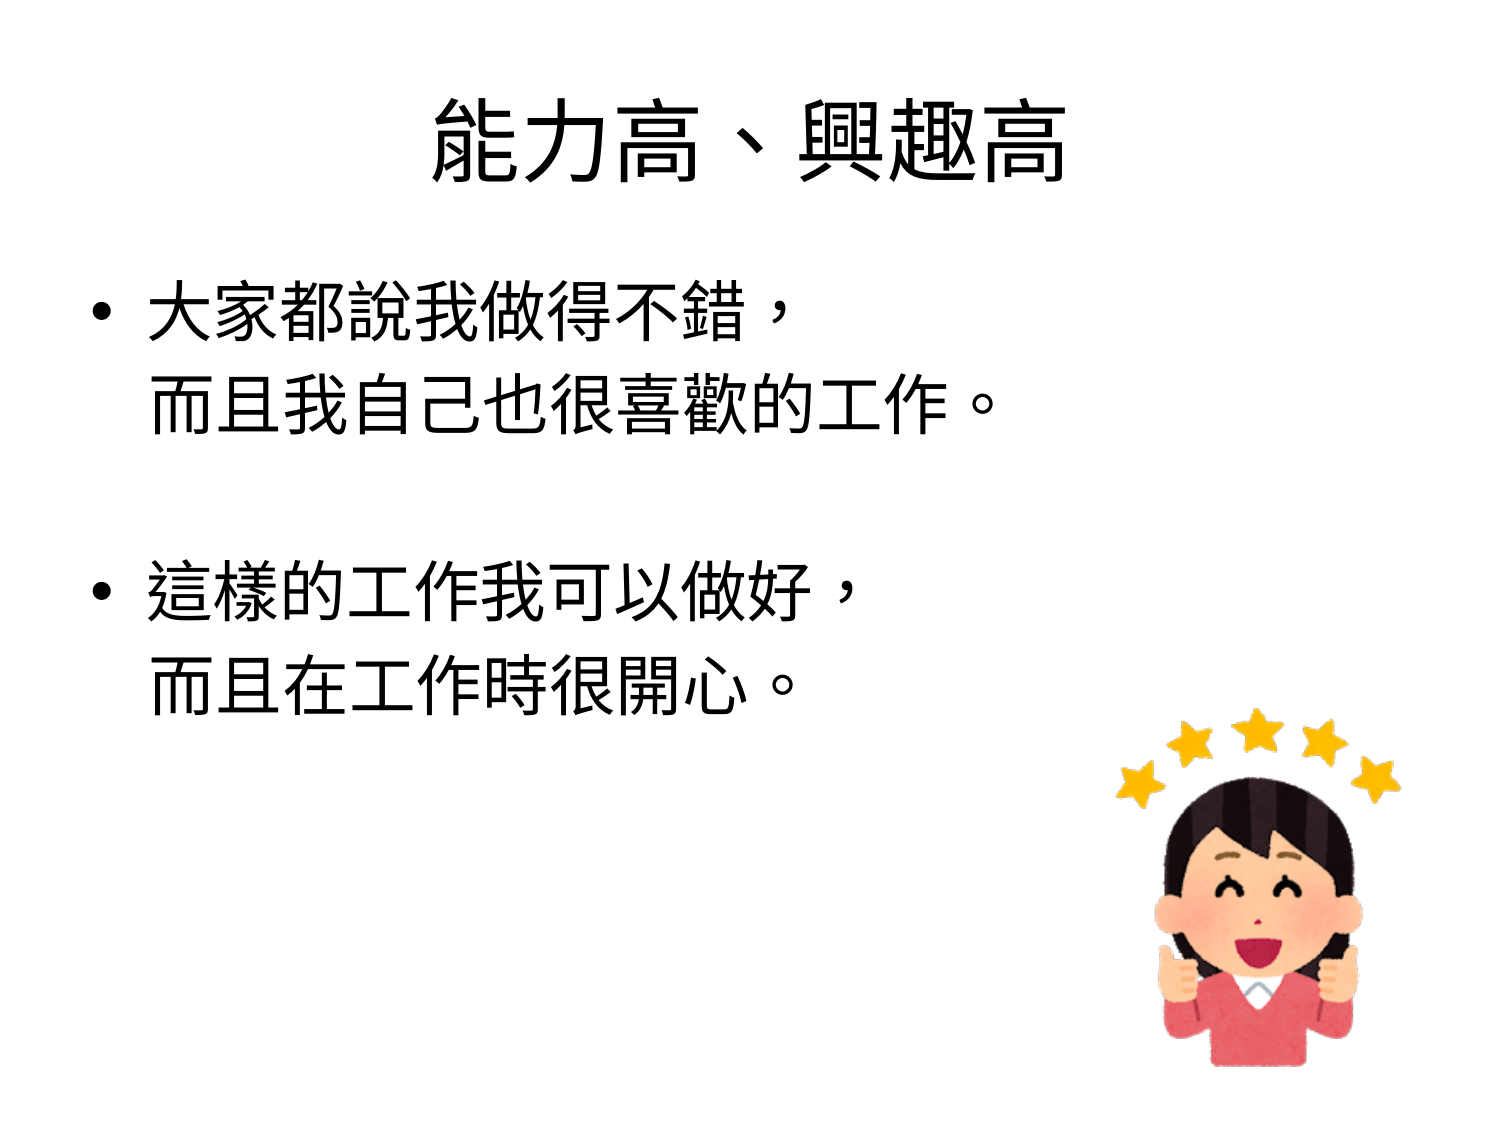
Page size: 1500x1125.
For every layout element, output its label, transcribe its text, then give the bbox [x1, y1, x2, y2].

list 大家都說我做得不錯， 而且我自己也很喜歡的工作。 這樣的工作我可以做好， 而且在工作時很開心。 [75, 262, 1425, 1005]
picture [1104, 695, 1417, 1084]
title 能力高、興趣高 [75, 45, 1425, 233]
